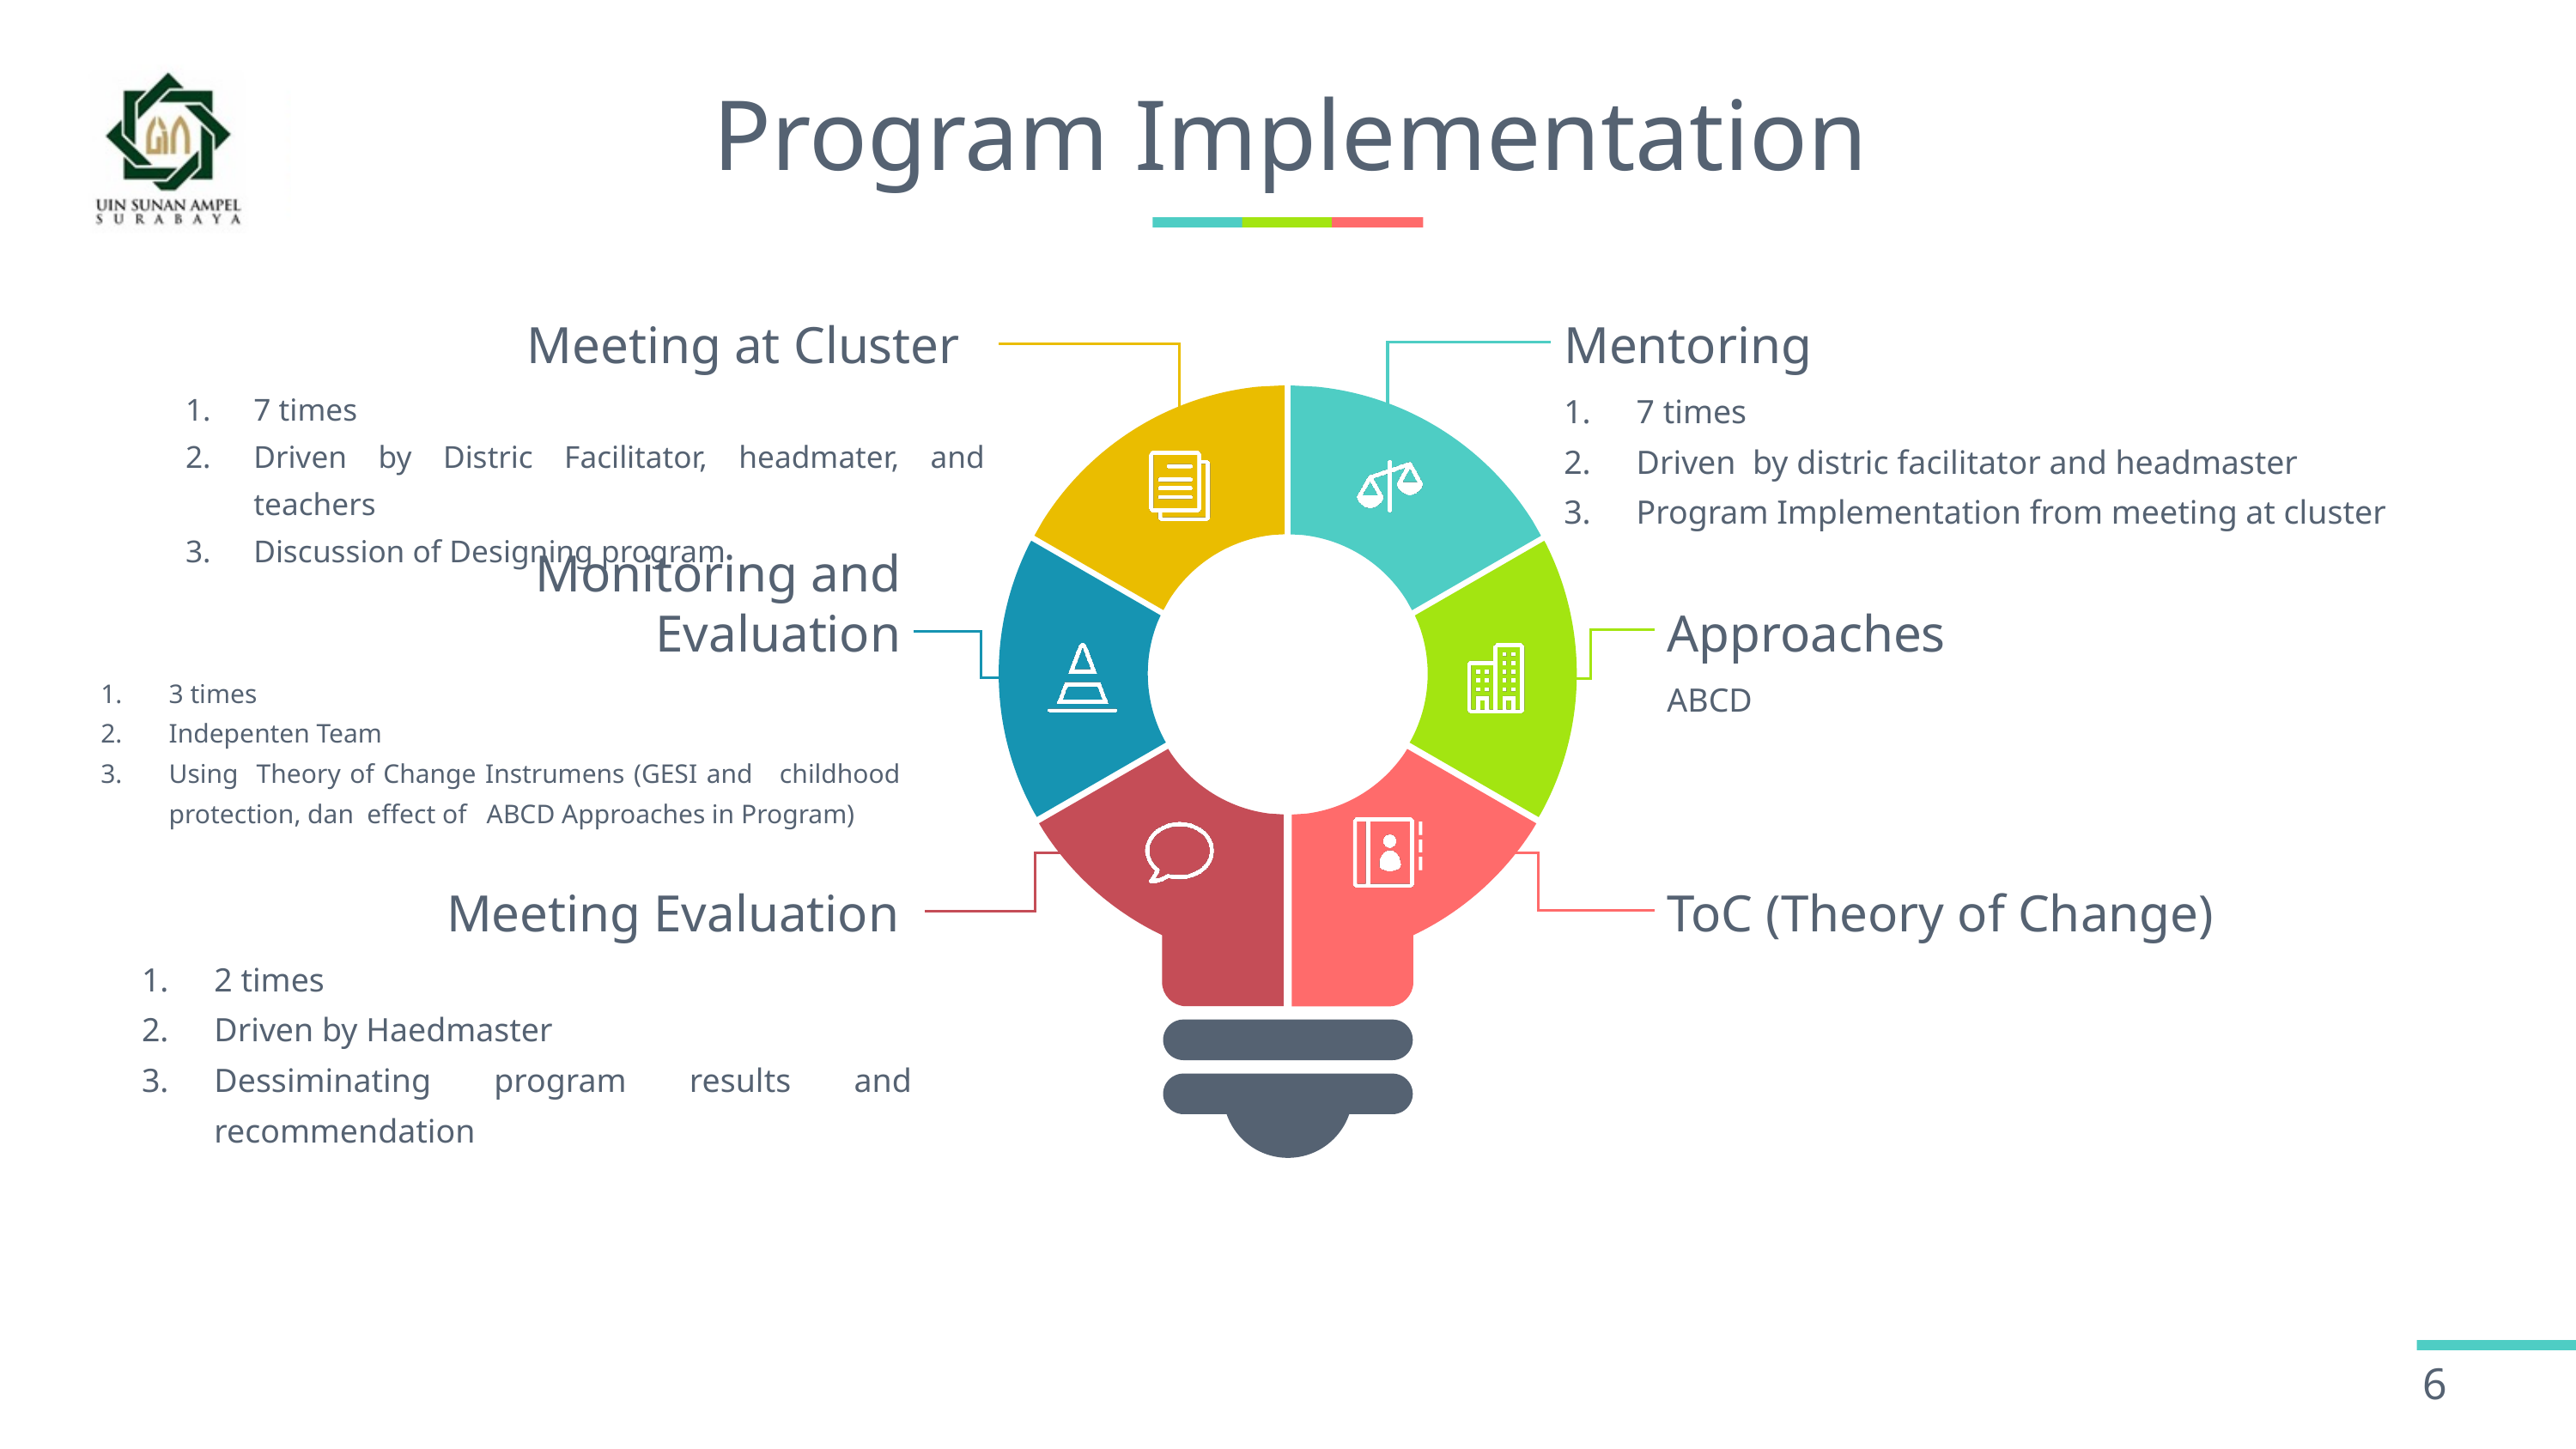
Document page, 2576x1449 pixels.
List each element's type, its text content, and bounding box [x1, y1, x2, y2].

picture [1352, 817, 1423, 888]
list Approaches [1654, 591, 2304, 661]
list Mentoring [1551, 303, 2201, 381]
list 3 times Indepenten Team Using Theory of Change Instrumens (GESI and childhood protection, dan effect of ABCD Approaches in Program) [88, 661, 914, 863]
picture [54, 14, 291, 248]
list Meeting at Cluster [349, 306, 999, 381]
picture [1048, 643, 1117, 712]
picture [1145, 451, 1214, 521]
title Program Implementation [291, 49, 2512, 230]
picture [1145, 817, 1214, 888]
picture [1352, 451, 1423, 521]
list 2 times Driven by Haedmaster Dessiminating program results and recommendation [129, 942, 926, 1161]
list 7 times Driven by distric facilitator and headmaster Program Implementation from meeting at cluster [1551, 373, 2451, 577]
list Meeting Evaluation [276, 874, 926, 949]
list ABCD [1654, 661, 2304, 791]
list 7 times Driven by Distric Facilitator, headmater, and teachers Discussion of Designing program [173, 373, 999, 577]
list ToC (Theory of Change) [1654, 871, 2304, 949]
slide_number 6 [2409, 1351, 2576, 1421]
list Monitoring and Evaluation [264, 594, 914, 669]
picture [1458, 643, 1528, 713]
